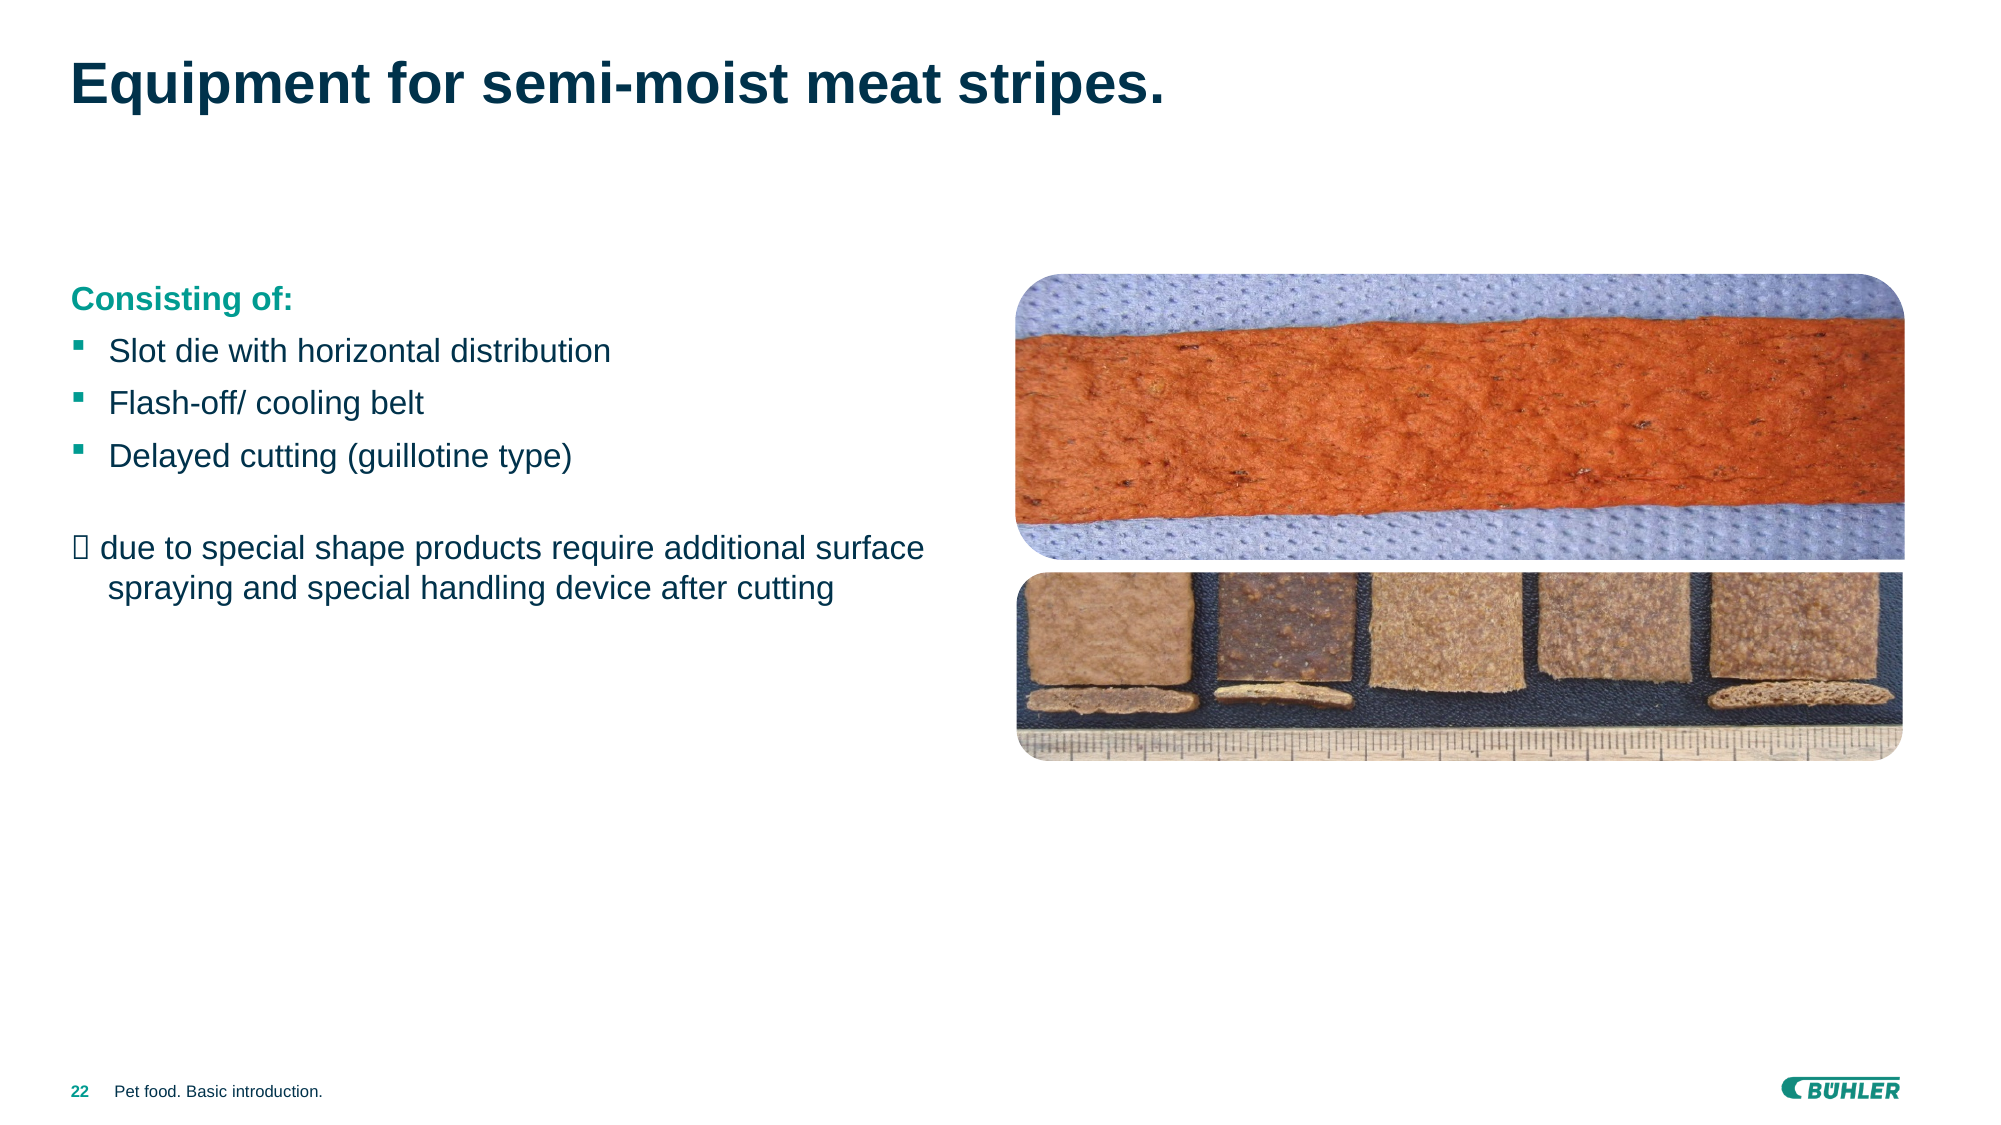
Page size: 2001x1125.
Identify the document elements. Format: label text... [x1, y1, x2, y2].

list Consisting of: Slot die with horizontal distribution Flash-off/ cooling belt Delayed cutting (guillotine type)  due to special shape products require additional surface spraying and special handling device after cutting [70, 271, 957, 1010]
picture [1015, 273, 1905, 561]
title Equipment for semi-moist meat stripes. [70, 45, 1902, 193]
picture [1779, 1073, 1902, 1102]
picture [1016, 572, 1903, 762]
footer Pet food. Basic introduction. [114, 1076, 1414, 1106]
